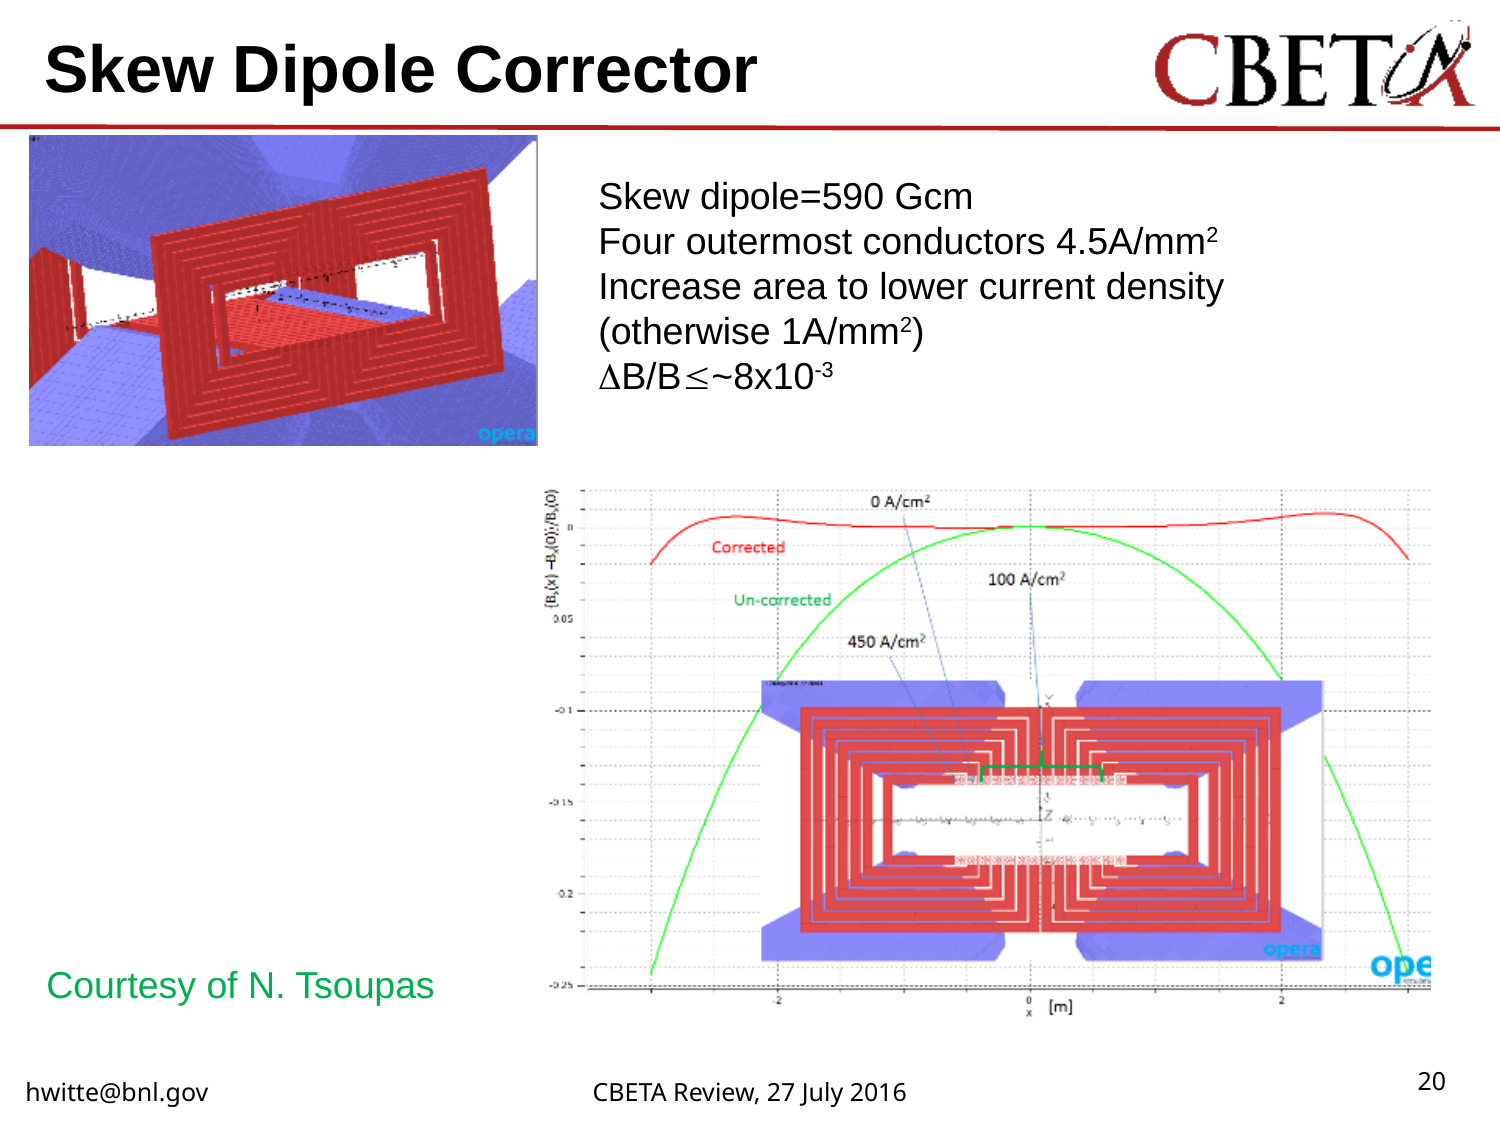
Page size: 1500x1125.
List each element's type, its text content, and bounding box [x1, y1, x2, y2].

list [537, 487, 1431, 1023]
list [29, 135, 538, 446]
text_box Skew dipole=590 Gcm Four outermost conductors 4.5A/mm2 Increase area to lower current density (otherwise 1A/mm2) B/B~8x10-3 [583, 164, 1418, 404]
title Skew Dipole Corrector [29, 18, 1148, 116]
text_box Courtesy of N. Tsoupas [31, 953, 451, 1014]
picture [1154, 20, 1479, 111]
